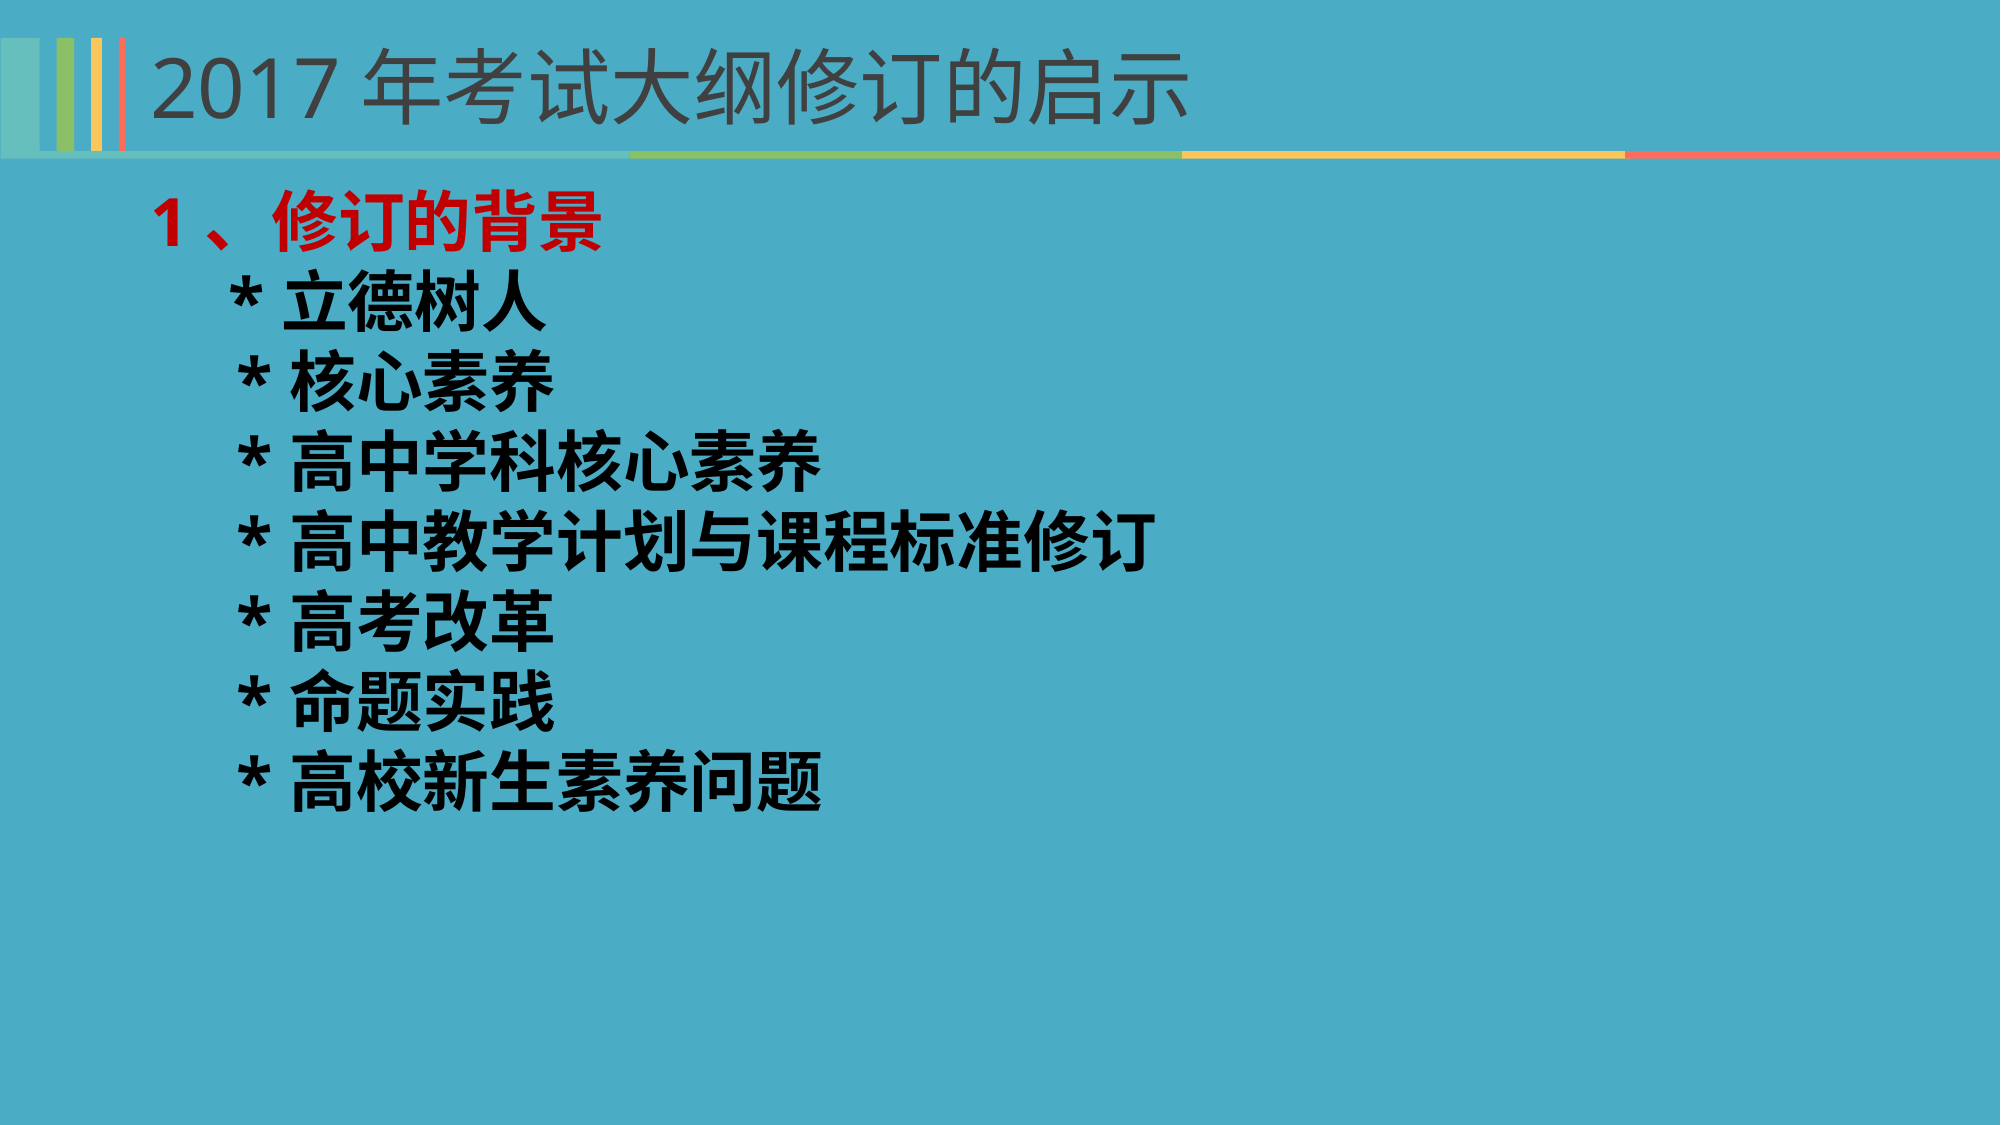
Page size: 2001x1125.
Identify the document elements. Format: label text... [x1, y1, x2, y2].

text_box 2017年考试大纲修订的启示 [135, 27, 1468, 143]
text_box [0, 150, 2001, 159]
text_box 1、修订的背景 *立德树人 *核心素养 *高中学科核心素养 *高中教学计划与课程标准修订 *高考改革 *命题实践 *高校新生素养问题 [135, 172, 1750, 898]
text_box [0, 37, 126, 149]
